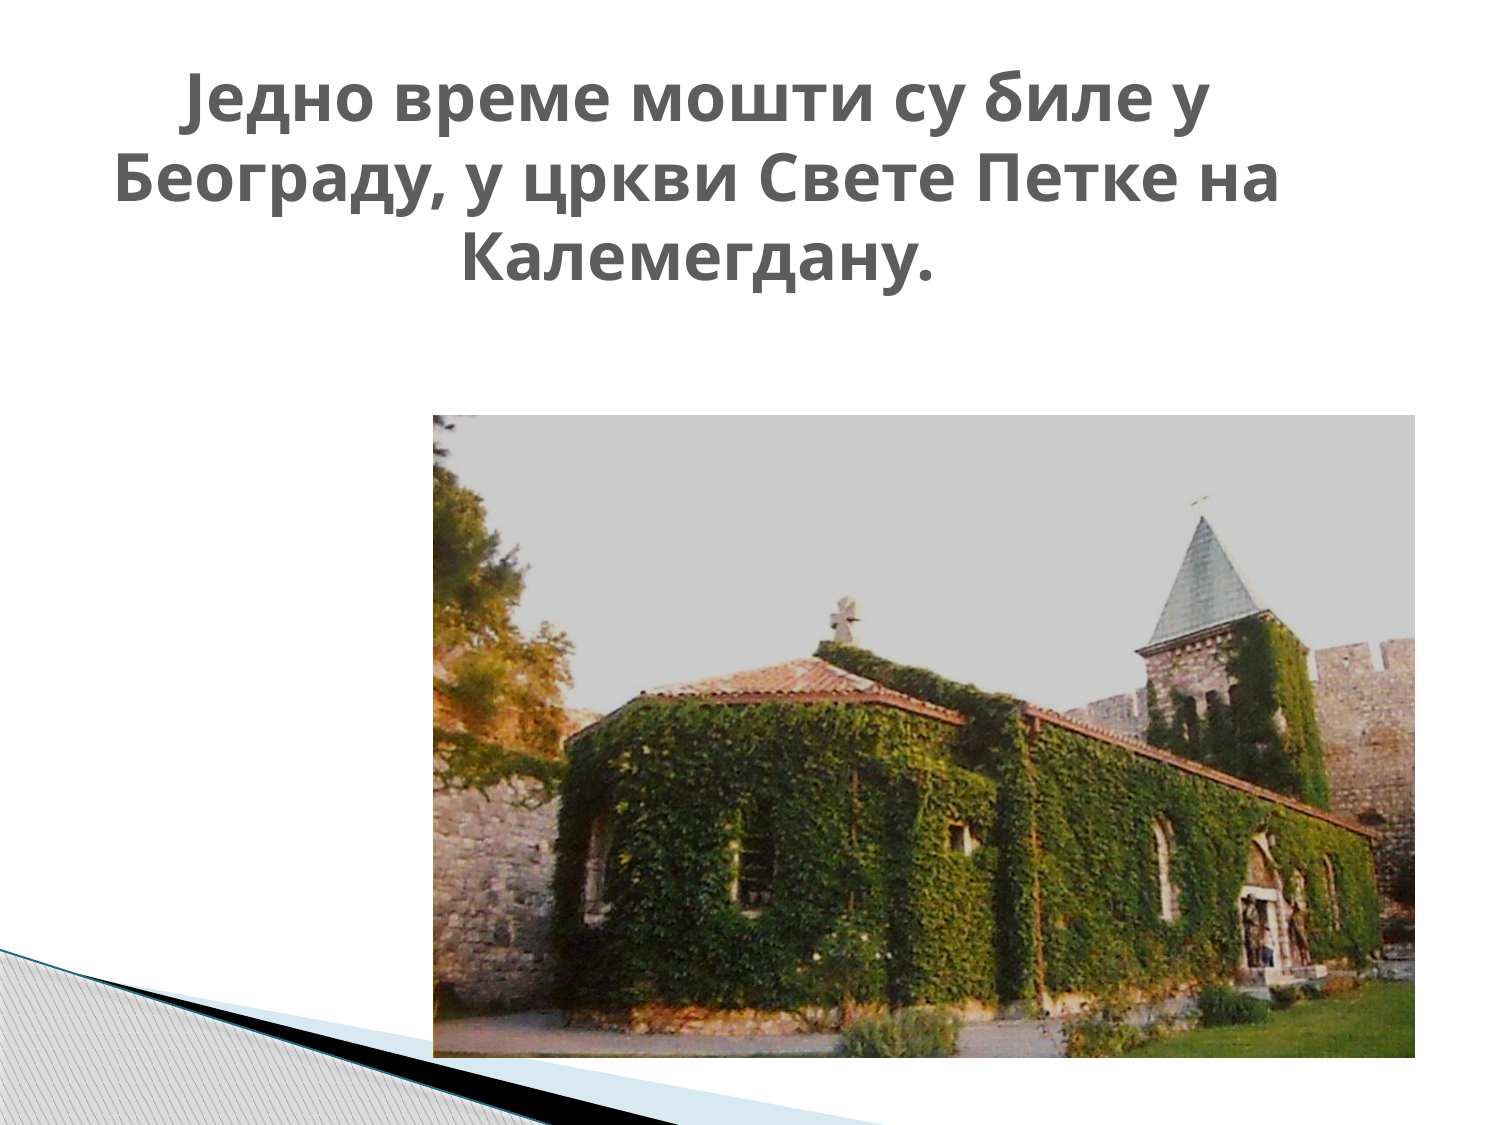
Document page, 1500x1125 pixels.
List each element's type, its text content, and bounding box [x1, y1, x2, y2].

picture [433, 415, 1415, 1059]
text_box Једно време мошти су биле у Београду, у цркви Свете Петке на Калемегдану. [58, 46, 1337, 302]
